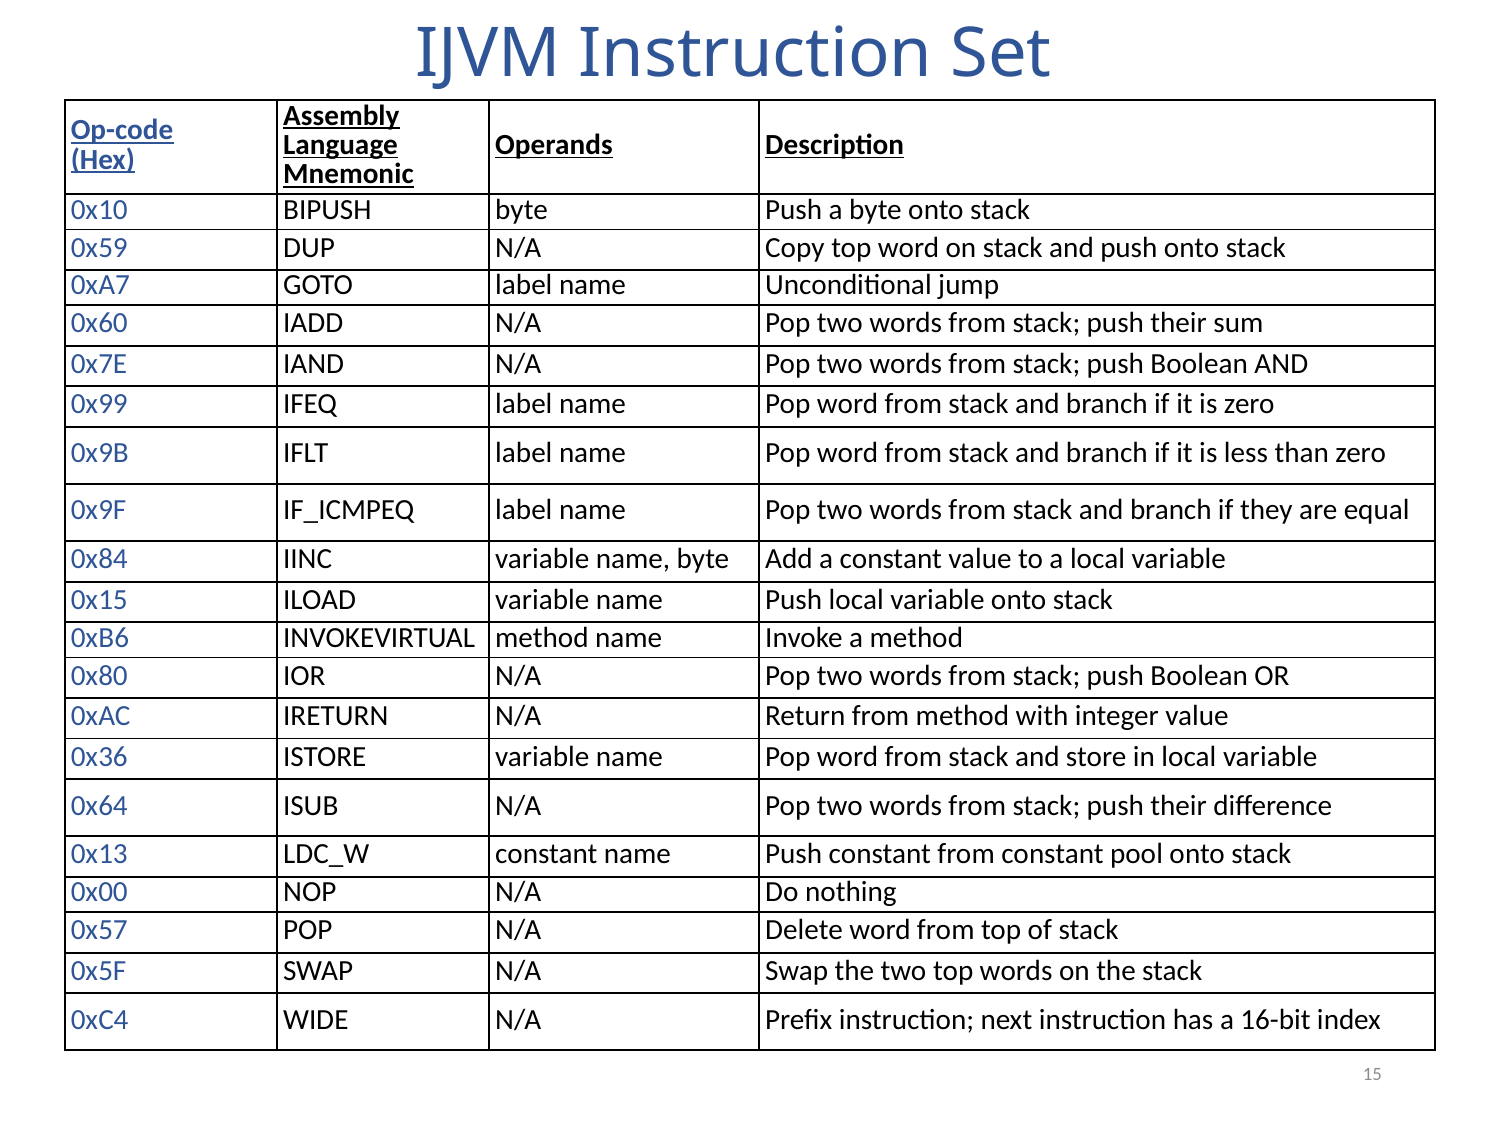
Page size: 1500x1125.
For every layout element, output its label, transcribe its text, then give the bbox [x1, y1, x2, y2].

table_cell 0x60 [66, 306, 276, 345]
table_cell 0xB6 [66, 623, 276, 657]
table_cell byte [490, 195, 758, 229]
table_cell variable name [490, 739, 758, 778]
table_cell Push local variable onto stack [760, 583, 1434, 621]
table_cell 0x13 [66, 837, 276, 876]
table_cell Pop two words from stack; push their sum [760, 306, 1434, 345]
table_cell Pop word from stack and store in local variable [760, 739, 1434, 778]
table_header Description [760, 101, 1434, 193]
table_cell 0x15 [66, 583, 276, 621]
table_cell Pop two words from stack; push Boolean OR [760, 658, 1434, 697]
table_cell N/A [490, 658, 758, 697]
table_cell Do nothing [760, 878, 1434, 911]
table_cell Pop two words from stack; push Boolean AND [760, 347, 1434, 385]
table_cell variable name, byte [490, 542, 758, 581]
table_cell Invoke a method [760, 623, 1434, 657]
table_cell 0xAC [66, 699, 276, 738]
table_cell IADD [278, 306, 488, 345]
table_cell IFEQ [278, 387, 488, 426]
table_header Assembly Language Mnemonic [278, 101, 488, 193]
table_cell Push a byte onto stack [760, 195, 1434, 229]
table_cell N/A [490, 954, 758, 992]
table_cell ISUB [278, 780, 488, 835]
table_cell 0x64 [66, 780, 276, 835]
table_cell 0x80 [66, 658, 276, 697]
table_cell N/A [490, 878, 758, 911]
table_cell DUP [278, 230, 488, 269]
table_cell 0x9B [66, 428, 276, 483]
table_cell 0xA7 [66, 271, 276, 304]
table_cell 0x57 [66, 913, 276, 952]
table_cell IOR [278, 658, 488, 697]
table_cell POP [278, 913, 488, 952]
table_cell 0x99 [66, 387, 276, 426]
table_cell Pop word from stack and branch if it is less than zero [760, 428, 1434, 483]
title IJVM Instruction Set [32, 8, 1436, 100]
table_cell ILOAD [278, 583, 488, 621]
table_cell ISTORE [278, 739, 488, 778]
table_cell constant name [490, 837, 758, 876]
table_cell Return from method with integer value [760, 699, 1434, 738]
table_cell 0x7E [66, 347, 276, 385]
table_header Op-code (Hex) [66, 101, 276, 193]
table_cell IAND [278, 347, 488, 385]
table_cell IF_ICMPEQ [278, 485, 488, 540]
table_cell 0x9F [66, 485, 276, 540]
table_cell Pop two words from stack; push their difference [760, 780, 1434, 835]
table_cell method name [490, 623, 758, 657]
table_cell Push constant from constant pool onto stack [760, 837, 1434, 876]
table_cell SWAP [278, 954, 488, 992]
slide_number 15 [1059, 1051, 1397, 1103]
table_cell LDC_W [278, 837, 488, 876]
table_cell IFLT [278, 428, 488, 483]
table_cell Unconditional jump [760, 271, 1434, 304]
table_cell Swap the two top words on the stack [760, 954, 1434, 992]
table_cell N/A [490, 699, 758, 738]
table_cell N/A [490, 994, 758, 1049]
table_cell N/A [490, 913, 758, 952]
table_cell NOP [278, 878, 488, 911]
table_cell label name [490, 428, 758, 483]
table_cell GOTO [278, 271, 488, 304]
table_cell N/A [490, 347, 758, 385]
table_cell N/A [490, 780, 758, 835]
table_header Operands [490, 101, 758, 193]
table_cell INVOKEVIRTUAL [278, 623, 488, 657]
table_cell 0x00 [66, 878, 276, 911]
table_cell N/A [490, 306, 758, 345]
table_cell IRETURN [278, 699, 488, 738]
table_cell 0x59 [66, 230, 276, 269]
table_cell Delete word from top of stack [760, 913, 1434, 952]
table_cell label name [490, 271, 758, 304]
table_cell 0x84 [66, 542, 276, 581]
table_cell BIPUSH [278, 195, 488, 229]
table_cell 0x10 [66, 195, 276, 229]
table_cell IINC [278, 542, 488, 581]
table_cell Pop word from stack and branch if it is zero [760, 387, 1434, 426]
table_cell WIDE [278, 994, 488, 1049]
table_cell Copy top word on stack and push onto stack [760, 230, 1434, 269]
table_cell 0x5F [66, 954, 276, 992]
table_cell label name [490, 485, 758, 540]
table_cell Pop two words from stack and branch if they are equal [760, 485, 1434, 540]
table_cell 0x36 [66, 739, 276, 778]
table_cell variable name [490, 583, 758, 621]
table_cell Prefix instruction; next instruction has a 16-bit index [760, 994, 1434, 1049]
table_cell N/A [490, 230, 758, 269]
table_cell Add a constant value to a local variable [760, 542, 1434, 581]
table_cell label name [490, 387, 758, 426]
table_cell 0xC4 [66, 994, 276, 1049]
